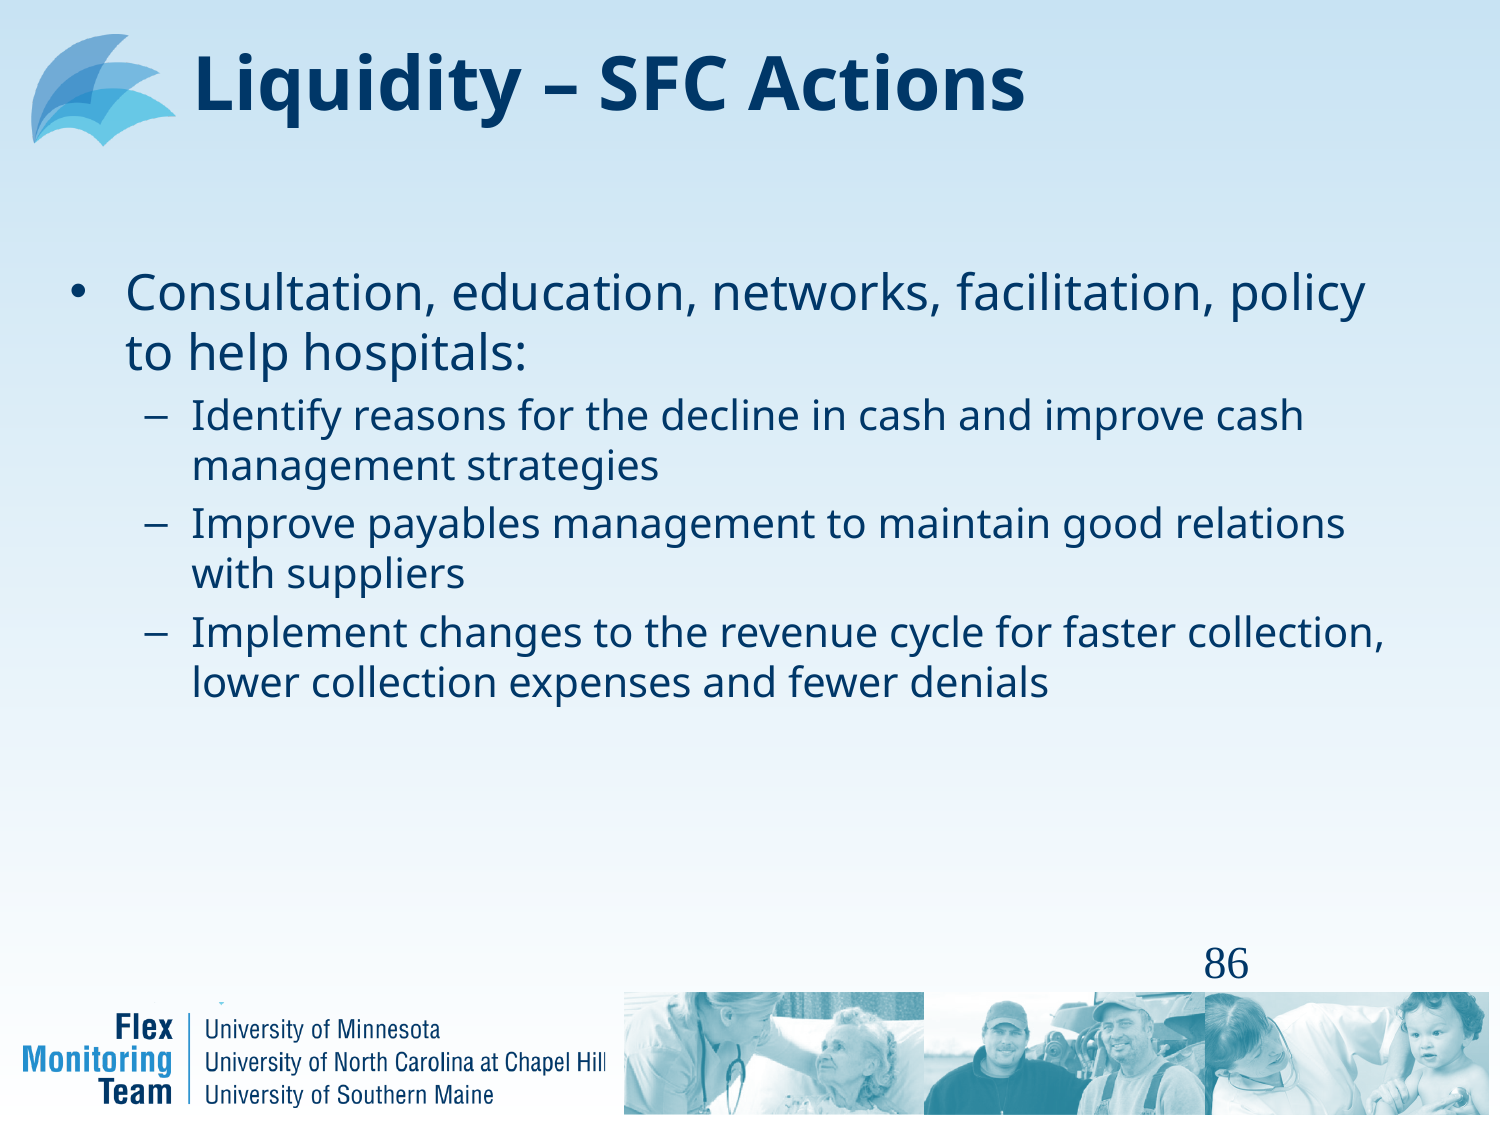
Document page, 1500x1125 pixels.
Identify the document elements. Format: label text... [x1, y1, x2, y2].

picture [8, 34, 177, 154]
slide_number 86 [1188, 924, 1500, 1000]
picture [23, 1002, 606, 1108]
list Consultation, education, networks, facilitation, policy to help hospitals: Identify reasons for the decline in cash and improve cash management strategies Improve payables management to maintain good relations with suppliers Implement changes to the revenue cycle for faster collection, lower collection expenses and fewer denials [54, 253, 1405, 1030]
title Liquidity – SFC Actions [177, 28, 1417, 191]
